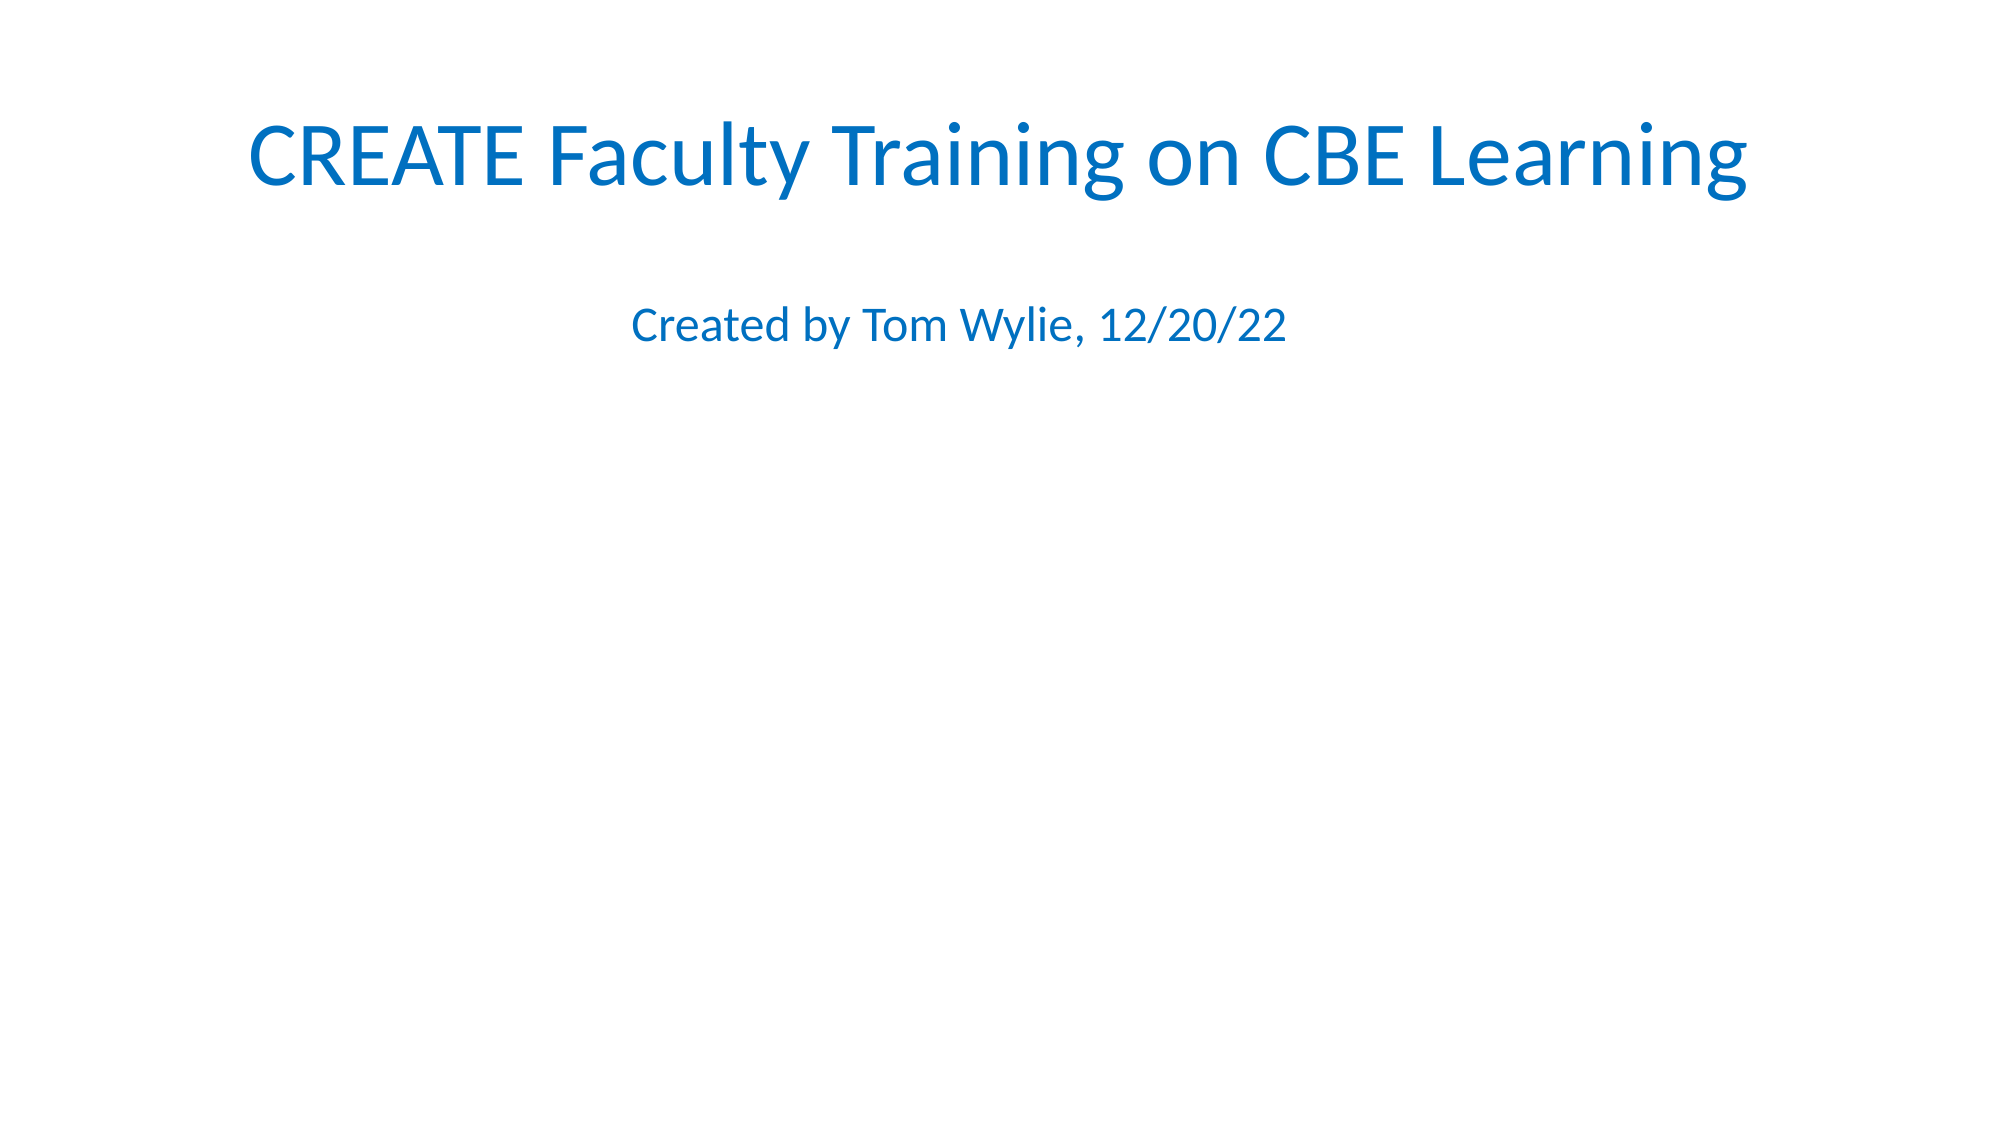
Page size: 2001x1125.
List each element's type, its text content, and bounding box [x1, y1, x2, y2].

text_box CREATE Faculty Training on CBE Learning [234, 86, 1766, 212]
text_box Created by Tom Wylie, 12/20/22 [616, 283, 1303, 359]
